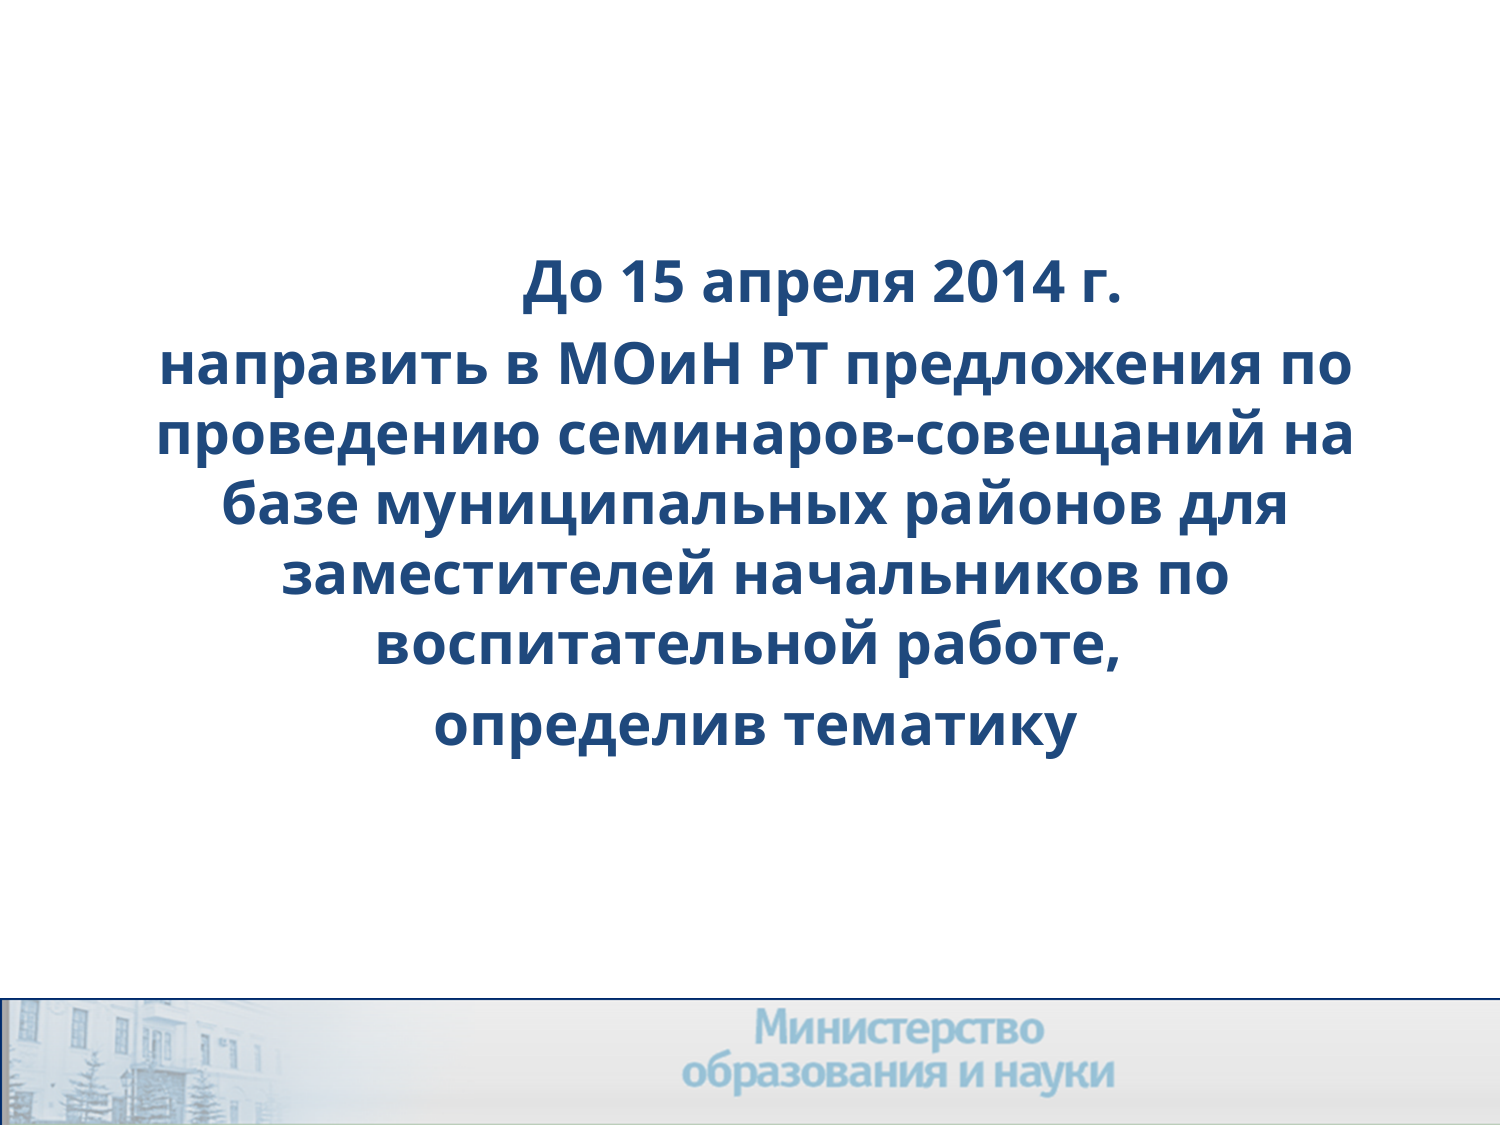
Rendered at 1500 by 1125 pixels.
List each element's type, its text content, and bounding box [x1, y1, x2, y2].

picture [0, 998, 1500, 1125]
list До 15 апреля 2014 г. направить в МОиН РТ предложения по проведению семинаров-совещаний на базе муниципальных районов для заместителей начальников по воспитательной работе, определив тематику [88, 0, 1424, 996]
